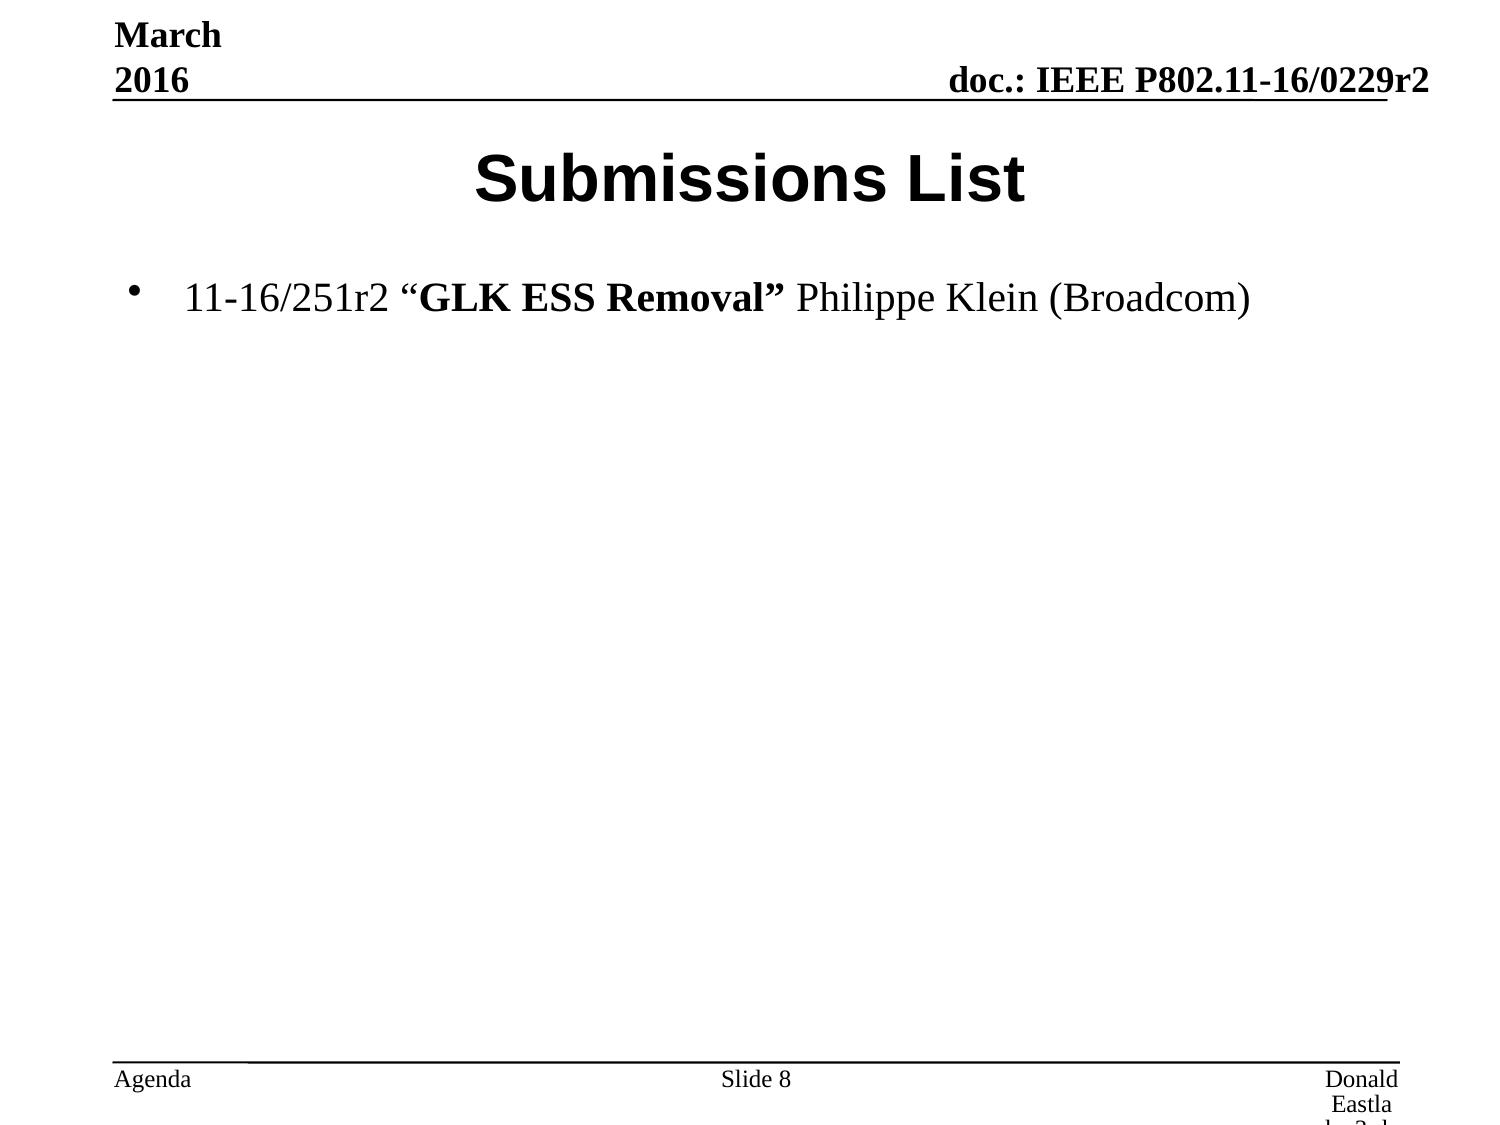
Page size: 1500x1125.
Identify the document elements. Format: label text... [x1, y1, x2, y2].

list 11-16/251r2 “GLK ESS Removal” Philippe Klein (Broadcom) [112, 262, 1388, 1000]
slide_number Slide 8 [712, 1062, 800, 1093]
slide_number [114, 54, 290, 100]
title Submissions List [112, 112, 1388, 238]
footer Donald Eastlake 3rd, Huawei Technologies [1325, 1062, 1402, 1093]
